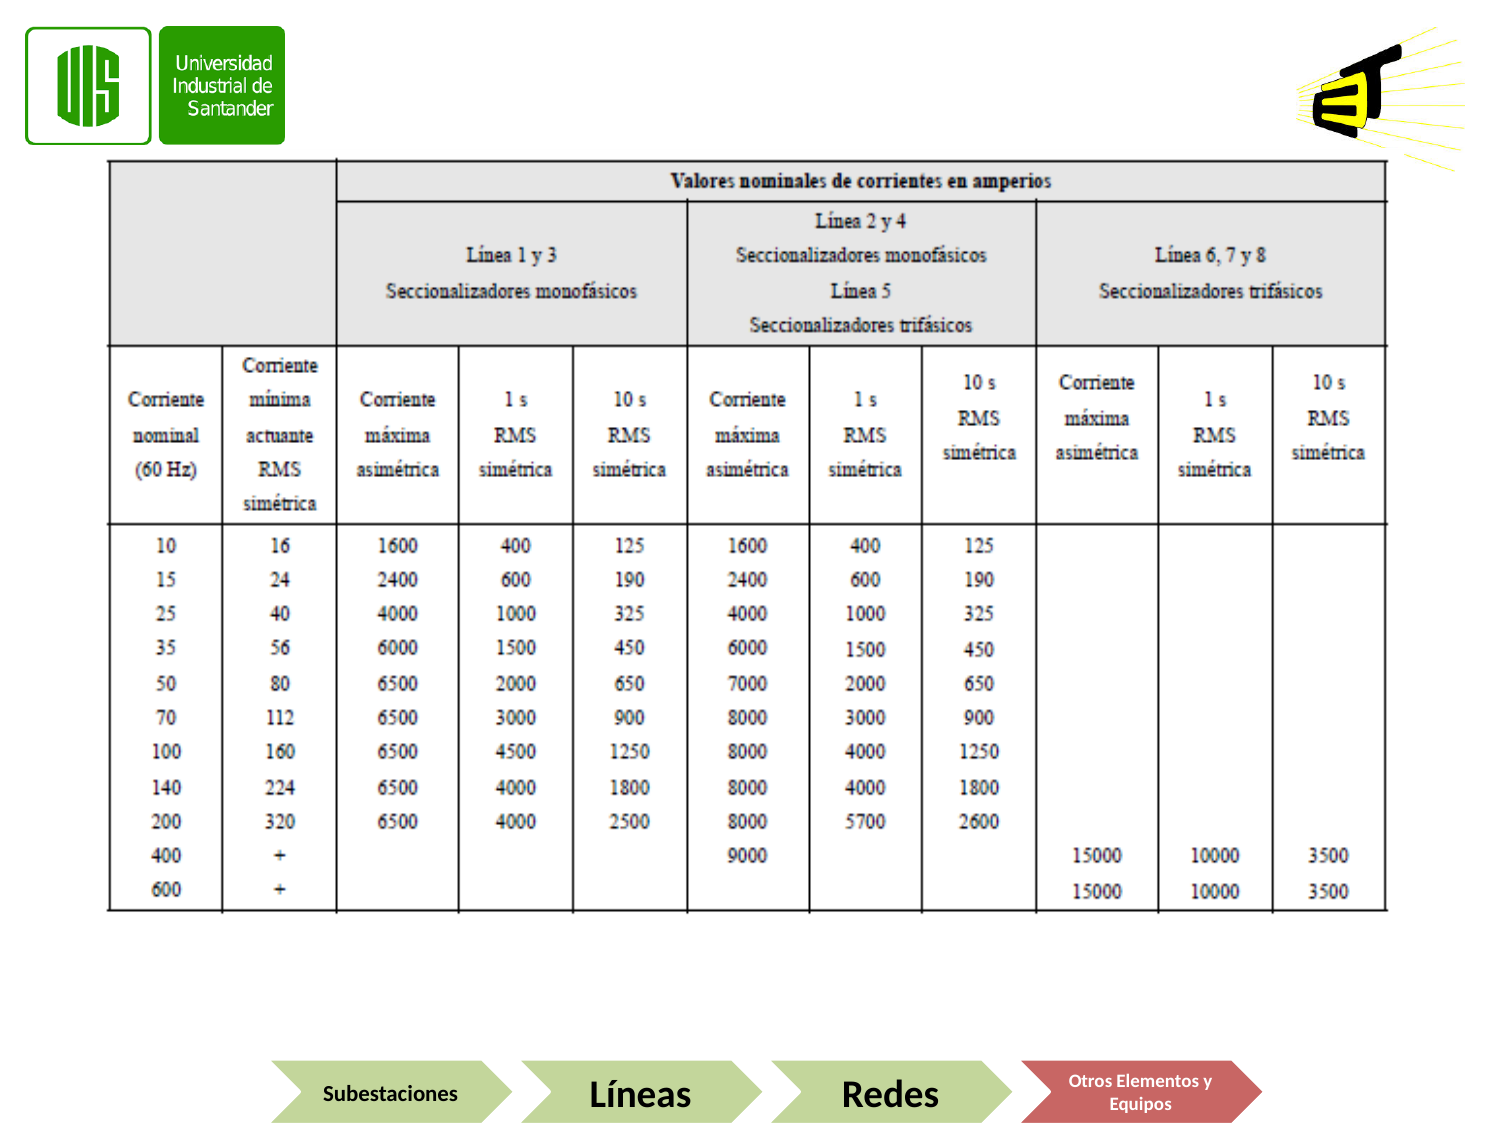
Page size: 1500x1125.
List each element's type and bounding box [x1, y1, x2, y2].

picture [88, 27, 1465, 929]
picture [25, 26, 285, 145]
text_box [265, 1058, 1266, 1125]
